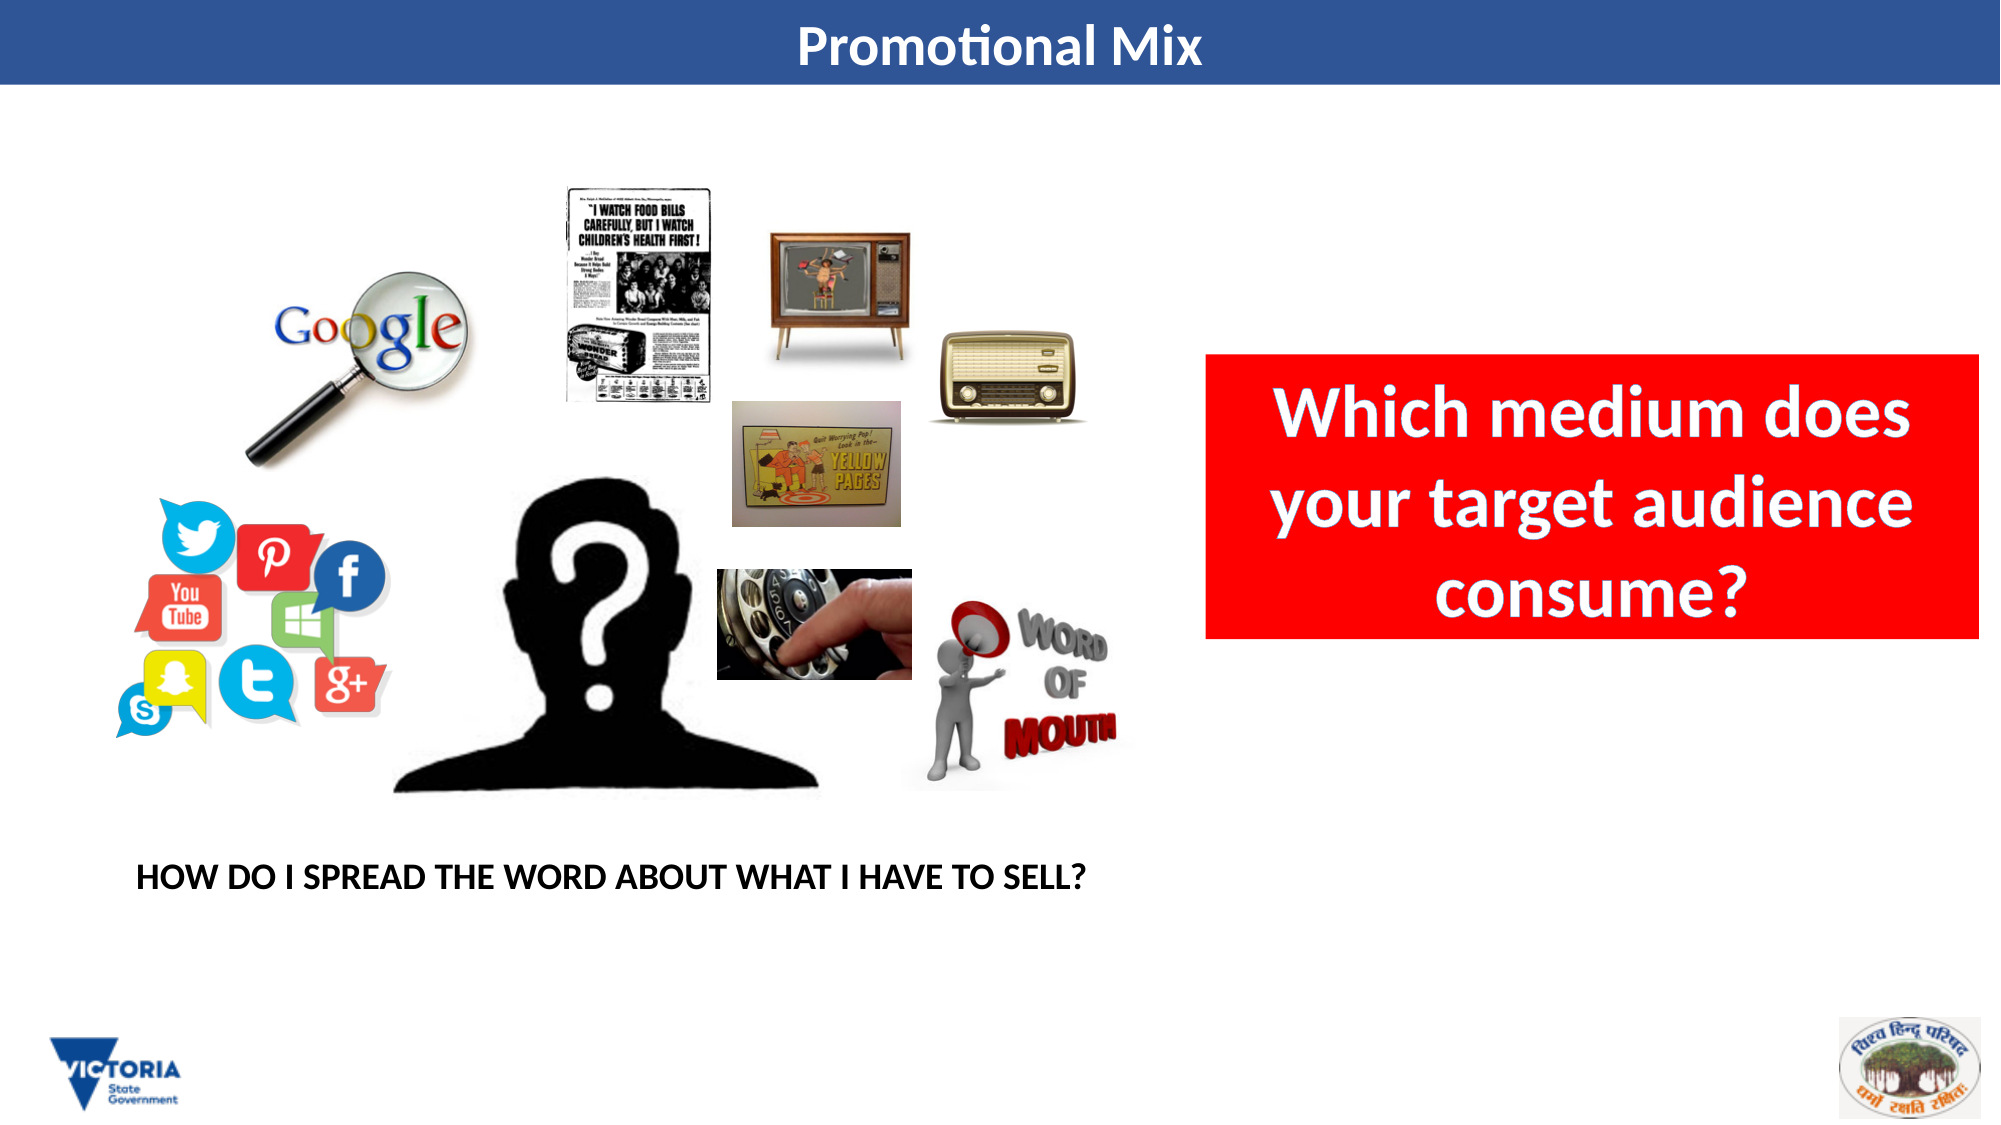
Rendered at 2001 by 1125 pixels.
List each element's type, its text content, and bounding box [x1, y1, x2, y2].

text_box Promotional Mix [0, 0, 2000, 86]
text_box Which medium does your target audience consume? [1205, 354, 1979, 640]
picture [48, 1036, 183, 1114]
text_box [70, 186, 1154, 906]
picture [1839, 1017, 1981, 1120]
